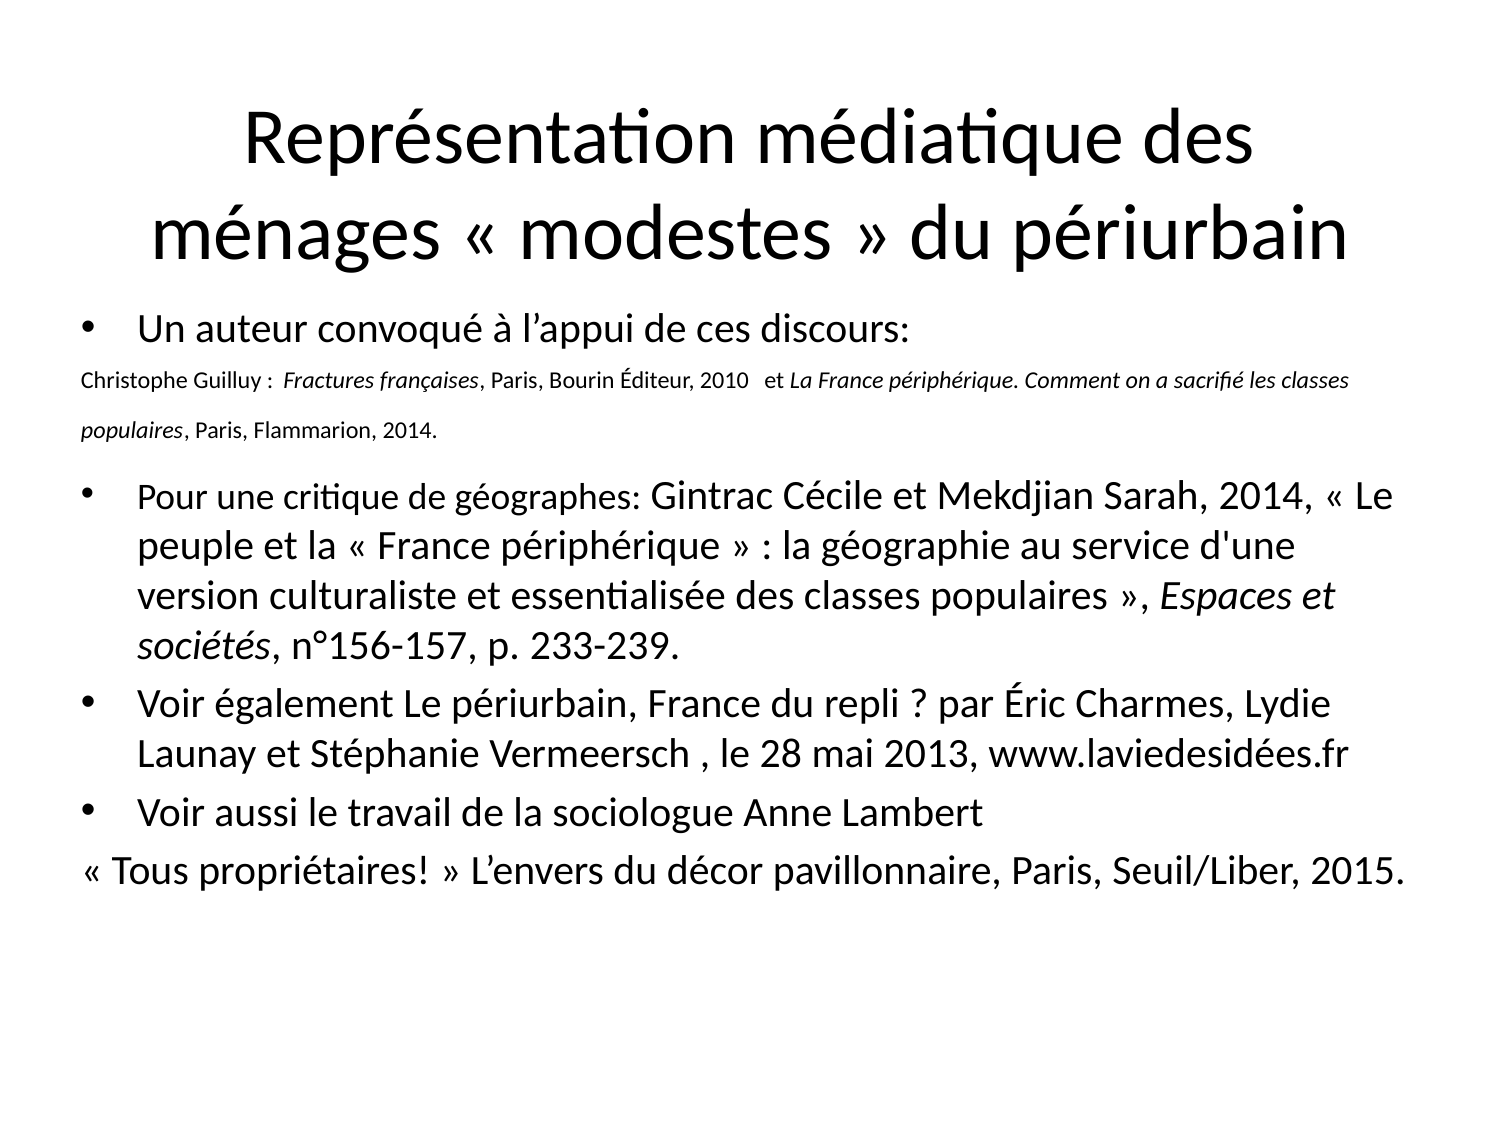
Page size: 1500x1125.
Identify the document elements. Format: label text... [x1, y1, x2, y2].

list Un auteur convoqué à l’appui de ces discours: Christophe Guilluy : Fractures françaises, Paris, Bourin Éditeur, 2010 et La France périphérique. Comment on a sacrifié les classes populaires, Paris, Flammarion, 2014. Pour une critique de géographes: Gintrac Cécile et Mekdjian Sarah, 2014, « Le peuple et la « France périphérique » : la géographie au service d'une version culturaliste et essentialisée des classes populaires », Espaces et sociétés, n°156-157, p. 233-239. Voir également Le périurbain, France du repli ? par Éric Charmes, Lydie Launay et Stéphanie Vermeersch , le 28 mai 2013, www.laviedesidées.fr Voir aussi le travail de la sociologue Anne Lambert « Tous propriétaires! » L’envers du décor pavillonnaire, Paris, Seuil/Liber, 2015. [65, 293, 1425, 1074]
title Représentation médiatique des ménages « modestes » du périurbain [75, 45, 1425, 315]
